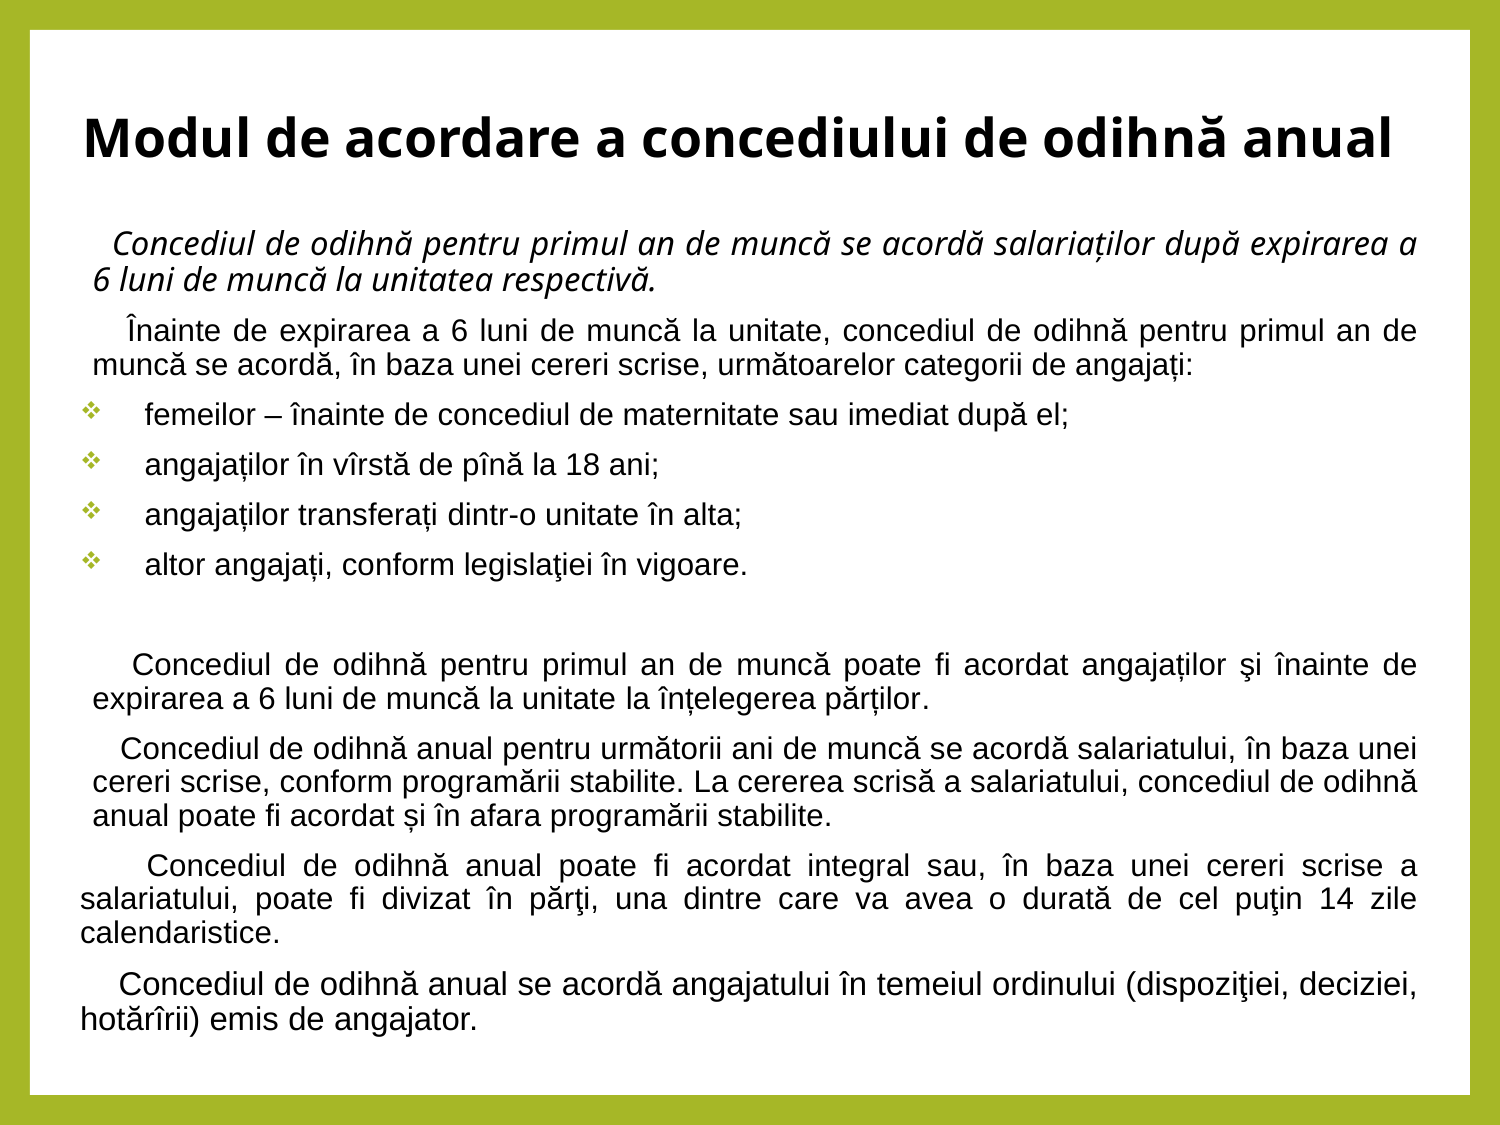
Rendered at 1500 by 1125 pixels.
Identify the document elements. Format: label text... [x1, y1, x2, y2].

title Modul de acordare a concediului de odihnă anual [64, 78, 1412, 219]
list Concediul de odihnă pentru primul an de muncă se acordă salariaţilor după expirarea a 6 luni de muncă la unitatea respectivă. Înainte de expirarea a 6 luni de muncă la unitate, concediul de odihnă pentru primul an de muncă se acordă, în baza unei cereri scrise, următoarelor categorii de angajați: femeilor – înainte de concediul de maternitate sau imediat după el; angajaților în vîrstă de pînă la 18 ani; angajaților transferați dintr-o unitate în alta; altor angajați, conform legislaţiei în vigoare. Concediul de odihnă pentru primul an de muncă poate fi acordat angajaților şi înainte de expirarea a 6 luni de muncă la unitate la înțelegerea părților. Concediul de odihnă anual pentru următorii ani de muncă se acordă salariatului, în baza unei cereri scrise, conform programării stabilite. La cererea scrisă a salariatului, concediul de odihnă anual poate fi acordat și în afara programării stabilite. Concediul de odihnă anual poate fi acordat integral sau, în baza unei cereri scrise a salariatului, poate fi divizat în părţi, una dintre care va avea o durată de cel puţin 14 zile calendaristice. Concediul de odihnă anual se acordă angajatului în temeiul ordinului (dispoziţiei, deciziei, hotărîrii) emis de angajator. [64, 219, 1436, 1047]
